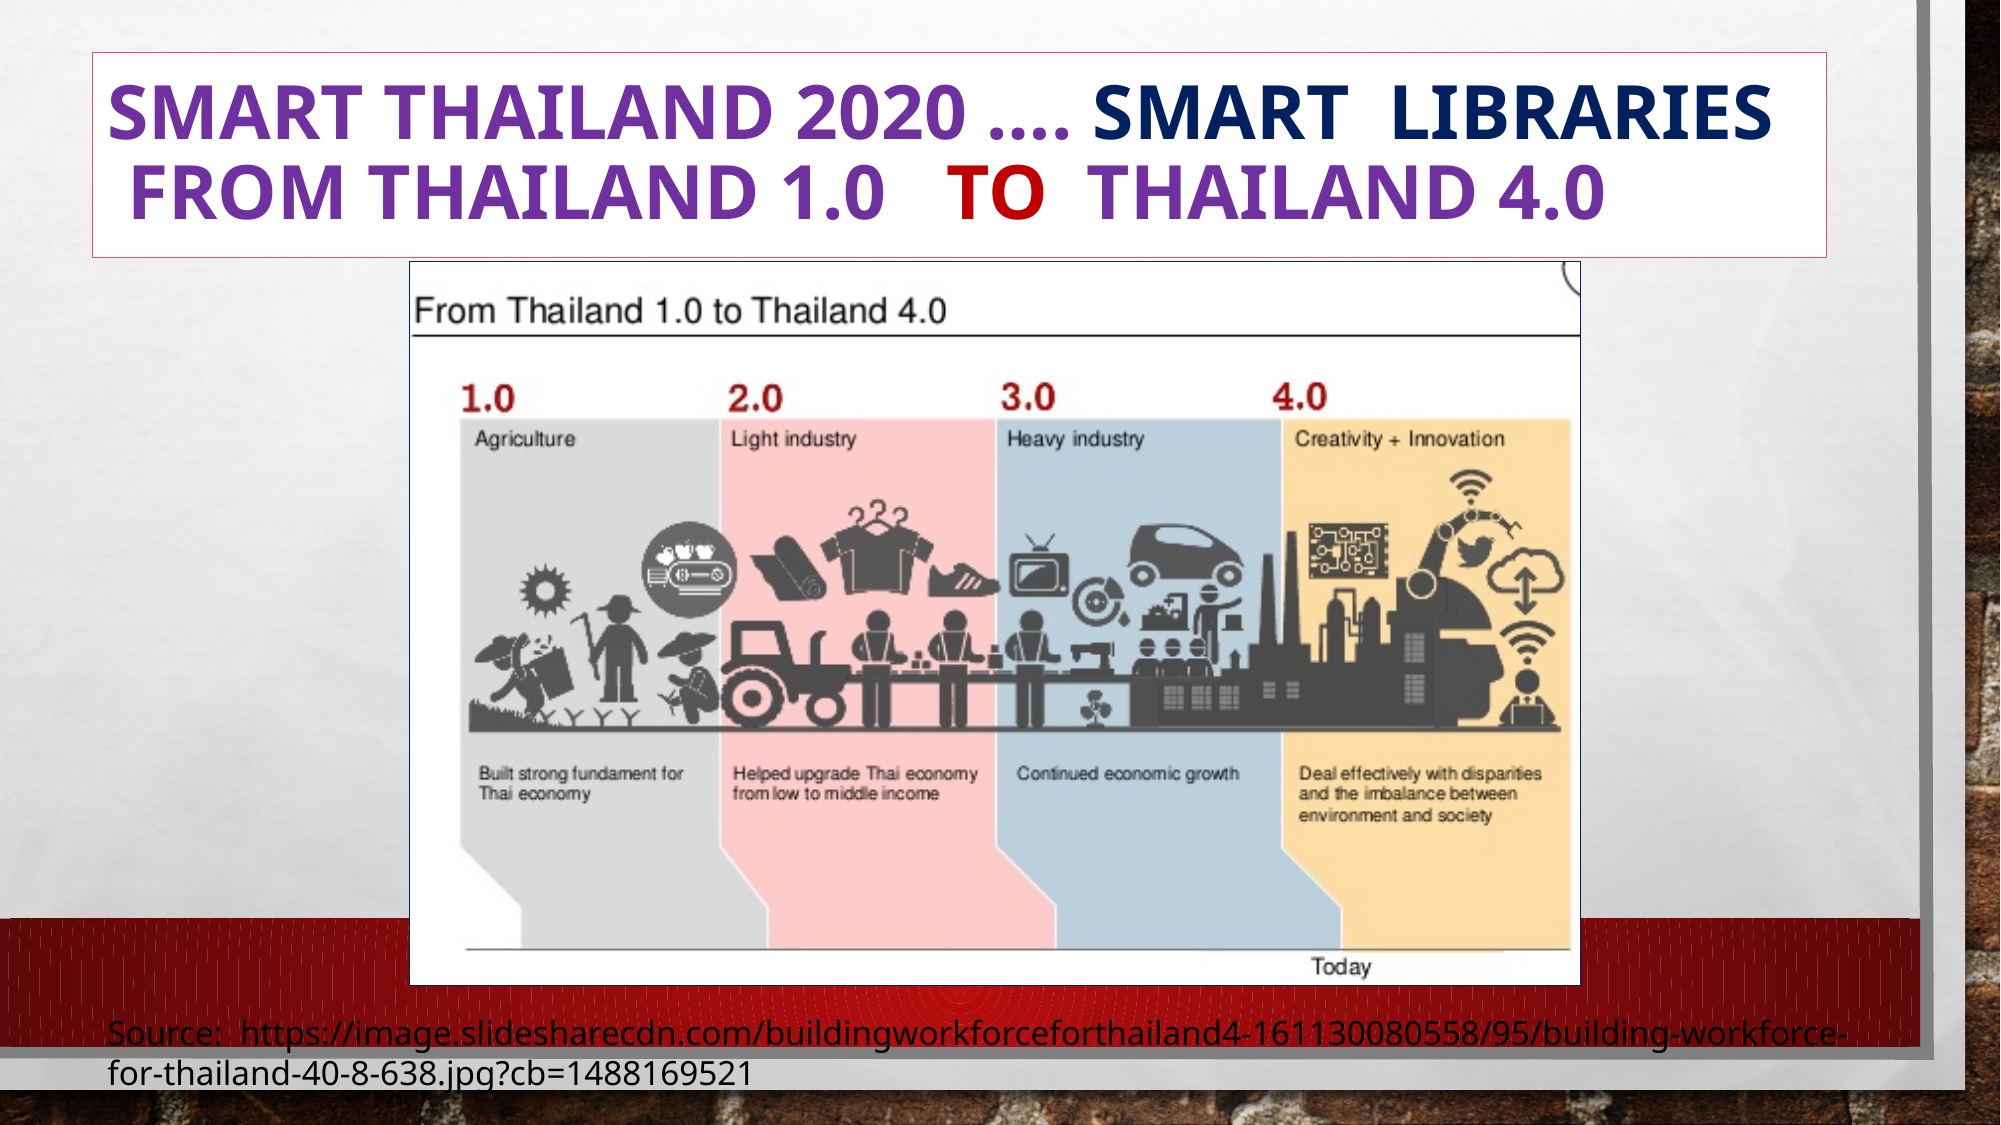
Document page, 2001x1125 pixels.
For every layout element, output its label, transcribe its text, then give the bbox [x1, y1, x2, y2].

picture [0, 0, 2000, 1125]
text_box Source: https://image.slidesharecdn.com/buildingworkforceforthailand4-161130080558/95/building-workforce-for-thailand-40-8-638.jpg?cb=1488169521 [92, 1004, 1900, 1100]
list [408, 261, 1581, 987]
title Smart Thailand 2020 …. Smart libraries From Thailand 1.0 TO Thailand 4.0 [92, 52, 1827, 258]
